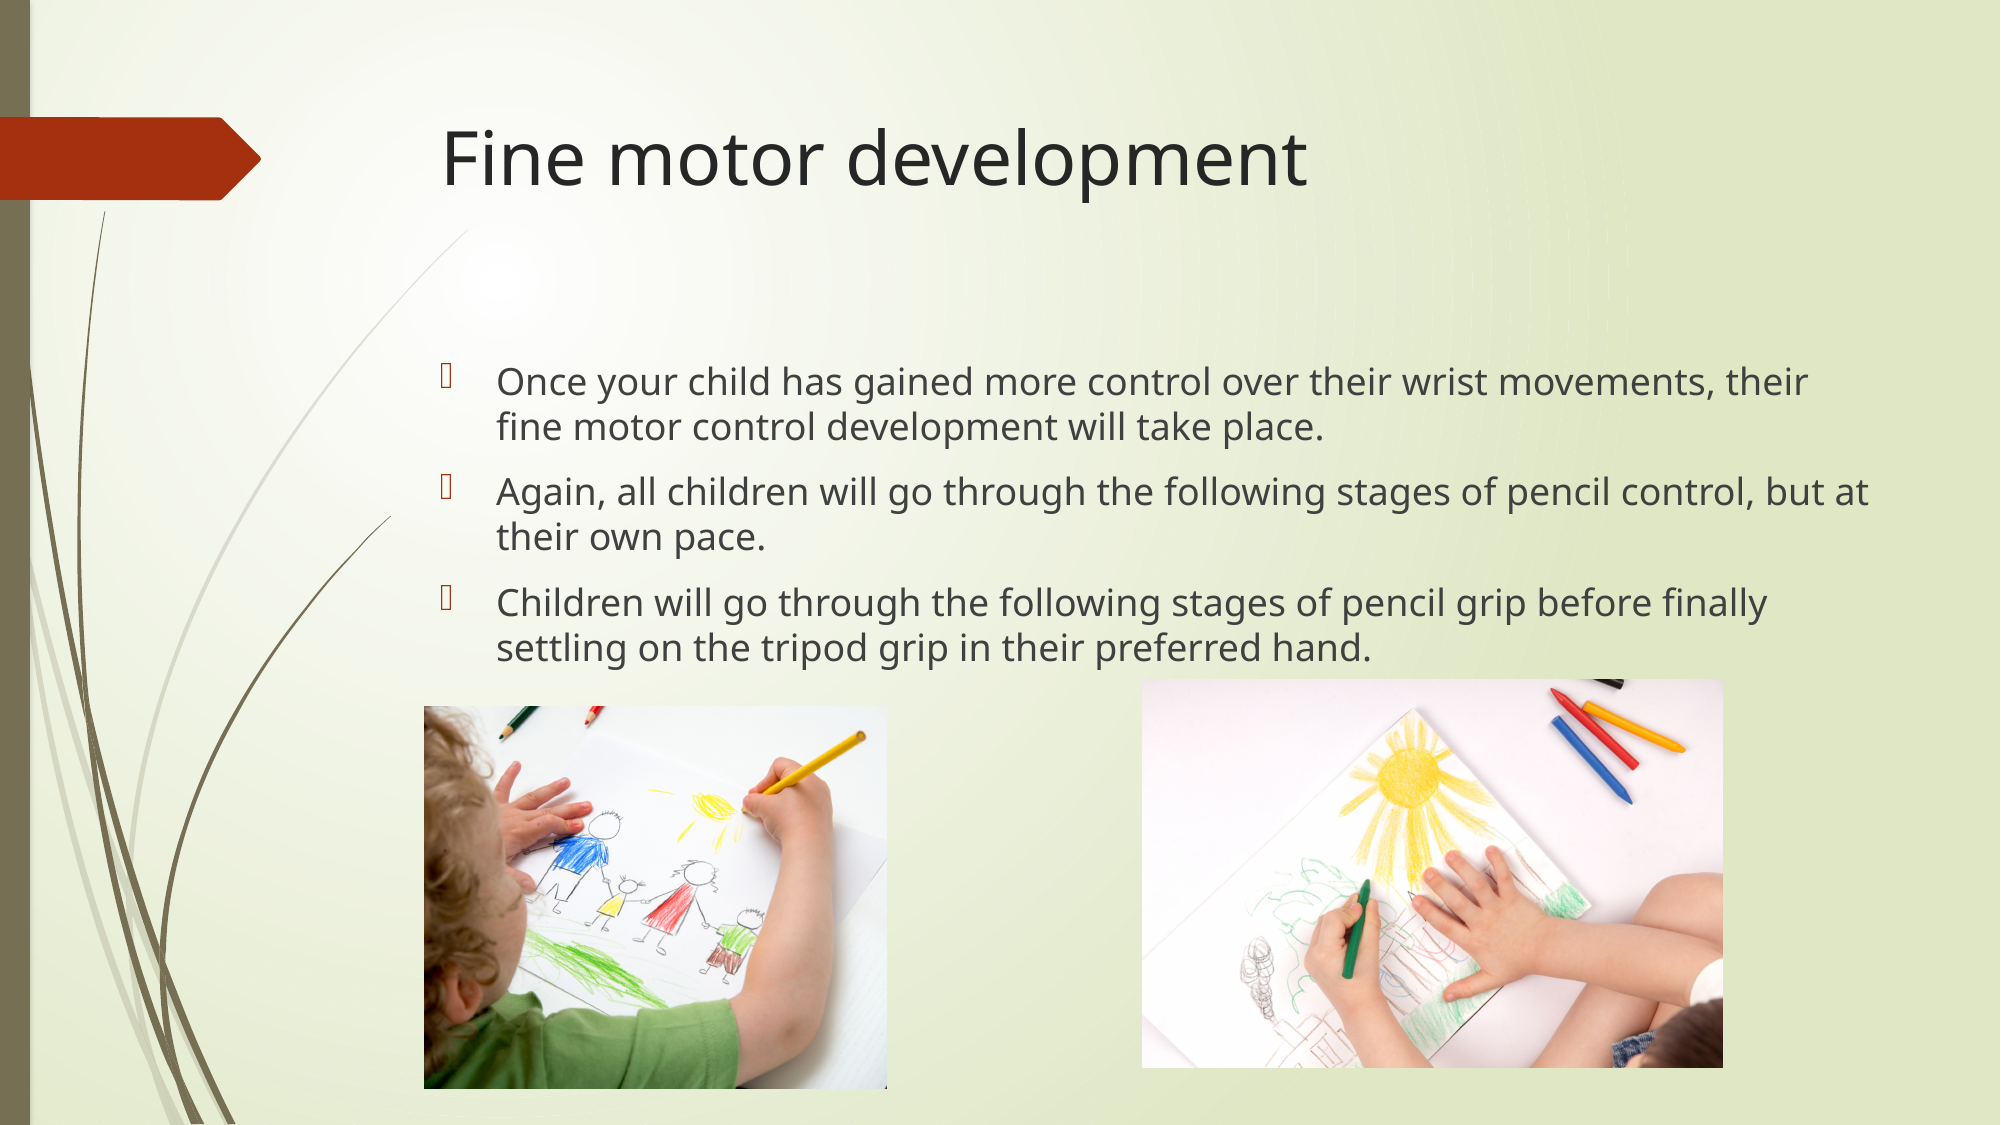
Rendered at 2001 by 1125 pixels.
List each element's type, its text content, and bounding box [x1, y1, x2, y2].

list Once your child has gained more control over their wrist movements, their fine motor control development will take place. Again, all children will go through the following stages of pencil control, but at their own pace. Children will go through the following stages of pencil grip before finally settling on the tripod grip in their preferred hand. [424, 350, 1888, 970]
picture [1142, 679, 1724, 1068]
title Fine motor development [425, 102, 1888, 313]
picture [424, 706, 888, 1089]
